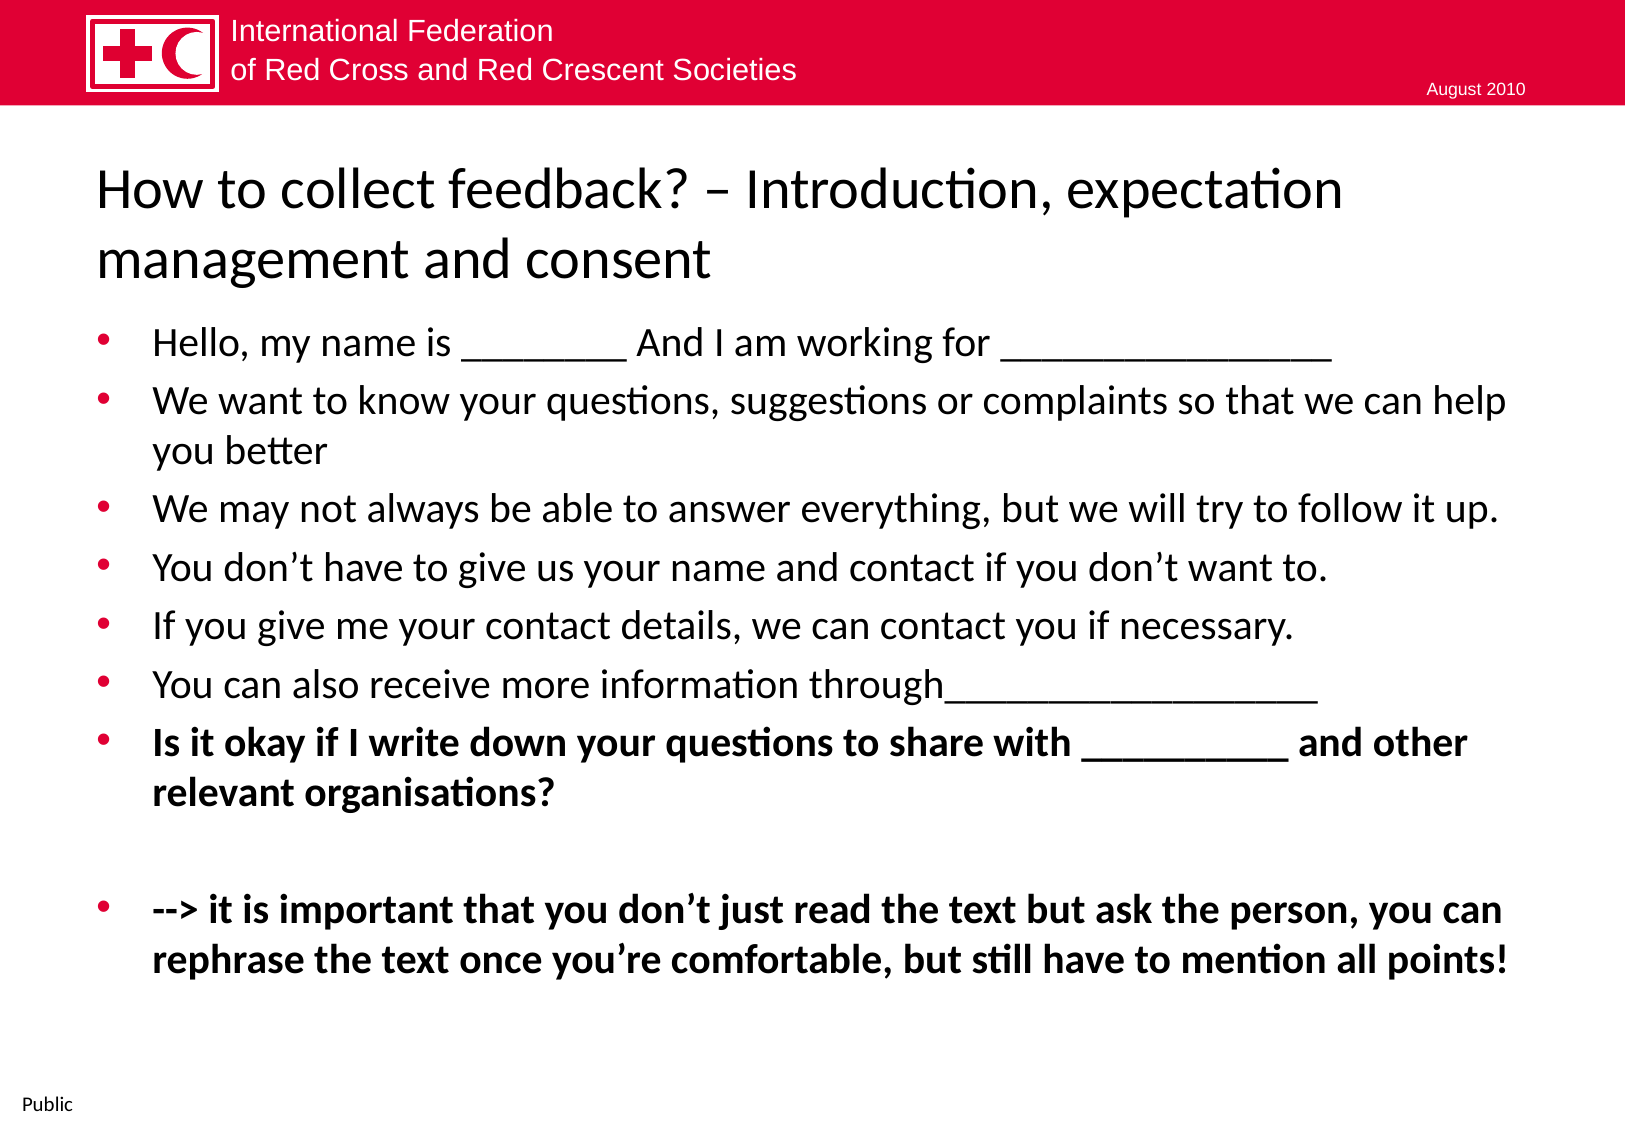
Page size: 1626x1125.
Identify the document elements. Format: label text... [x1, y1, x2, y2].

list Hello, my name is ________ And I am working for ________________ We want to know your questions, suggestions or complaints so that we can help you better We may not always be able to answer everything, but we will try to follow it up. You don’t have to give us your name and contact if you don’t want to. If you give me your contact details, we can contact you if necessary. You can also receive more information through__________________ Is it okay if I write down your questions to share with __________ and other relevant organisations? --> it is important that you don’t just read the text but ask the person, you can rephrase the text once you’re comfortable, but still have to mention all points! [81, 307, 1544, 1008]
title How to collect feedback? – Introduction, expectation management and consent [81, 143, 1544, 284]
